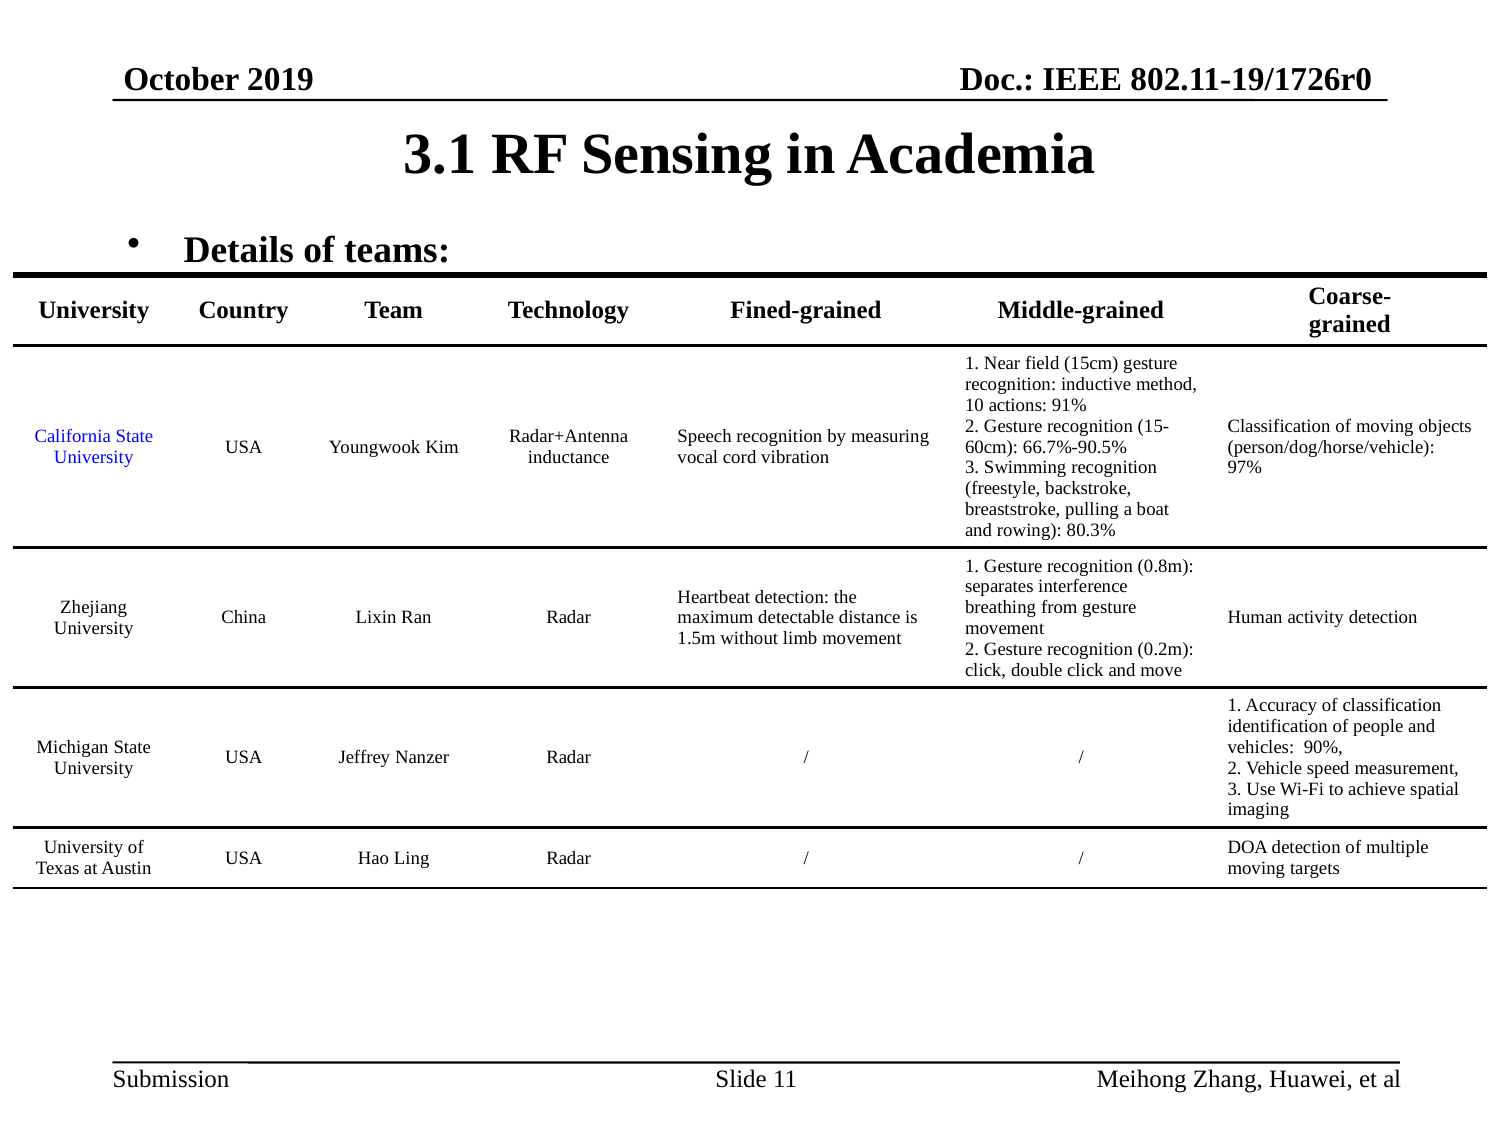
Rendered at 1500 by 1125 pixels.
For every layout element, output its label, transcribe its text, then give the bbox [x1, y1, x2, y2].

table_cell Hao Ling [312, 829, 475, 887]
slide_number Slide 11 [712, 1061, 800, 1093]
table_cell Michigan State University [13, 689, 175, 826]
table_cell Human activity detection [1212, 549, 1487, 686]
table_header University [13, 278, 175, 344]
table_cell USA [175, 347, 312, 546]
table_cell 1. Near field (15cm) gesture recognition: inductive method, 10 actions: 91% 2. Gesture recognition (15-60cm): 66.7%-90.5% 3. Swimming recognition (freestyle, backstroke, breaststroke, pulling a boat and rowing): 80.3% [950, 347, 1212, 546]
table_header Coarse- grained [1212, 278, 1487, 344]
text_box 3.1 RF Sensing in Academia [112, 112, 1388, 188]
table_cell Zhejiang University [13, 549, 175, 686]
table_cell Speech recognition by measuring vocal cord vibration [662, 347, 950, 546]
footer Meihong Zhang, Huawei, et al [949, 1061, 1402, 1093]
text_box Details of teams: [112, 217, 1388, 272]
table_cell Radar [475, 829, 662, 887]
table_cell California State University [13, 347, 175, 546]
table_cell / [662, 829, 950, 887]
table_cell / [950, 689, 1212, 826]
table_cell Classification of moving objects (person/dog/horse/vehicle): 97% [1212, 347, 1487, 546]
table_cell / [662, 689, 950, 826]
table_header Fined-grained [662, 278, 950, 344]
table_cell / [950, 829, 1212, 887]
table_cell Lixin Ran [312, 549, 475, 686]
table_header Team [312, 278, 475, 344]
table_header Technology [475, 278, 662, 344]
table_cell USA [175, 689, 312, 826]
table_header Country [175, 278, 312, 344]
table_cell Heartbeat detection: the maximum detectable distance is 1.5m without limb movement [662, 549, 950, 686]
table_cell 1. Accuracy of classification identification of people and vehicles: 90%, 2. Vehicle speed measurement, 3. Use Wi-Fi to achieve spatial imaging [1212, 689, 1487, 826]
table_cell Youngwook Kim [312, 347, 475, 546]
table_cell Radar+Antenna inductance [475, 347, 662, 546]
table_cell Radar [475, 689, 662, 826]
table_cell DOA detection of multiple moving targets [1212, 829, 1487, 887]
table_cell University of Texas at Austin [13, 829, 175, 887]
table_cell Radar [475, 549, 662, 686]
table_cell 1. Gesture recognition (0.8m): separates interference breathing from gesture movement 2. Gesture recognition (0.2m): click, double click and move [950, 549, 1212, 686]
table_cell Jeffrey Nanzer [312, 689, 475, 826]
table_cell USA [175, 829, 312, 887]
table_header Middle-grained [950, 278, 1212, 344]
table_cell China [175, 549, 312, 686]
